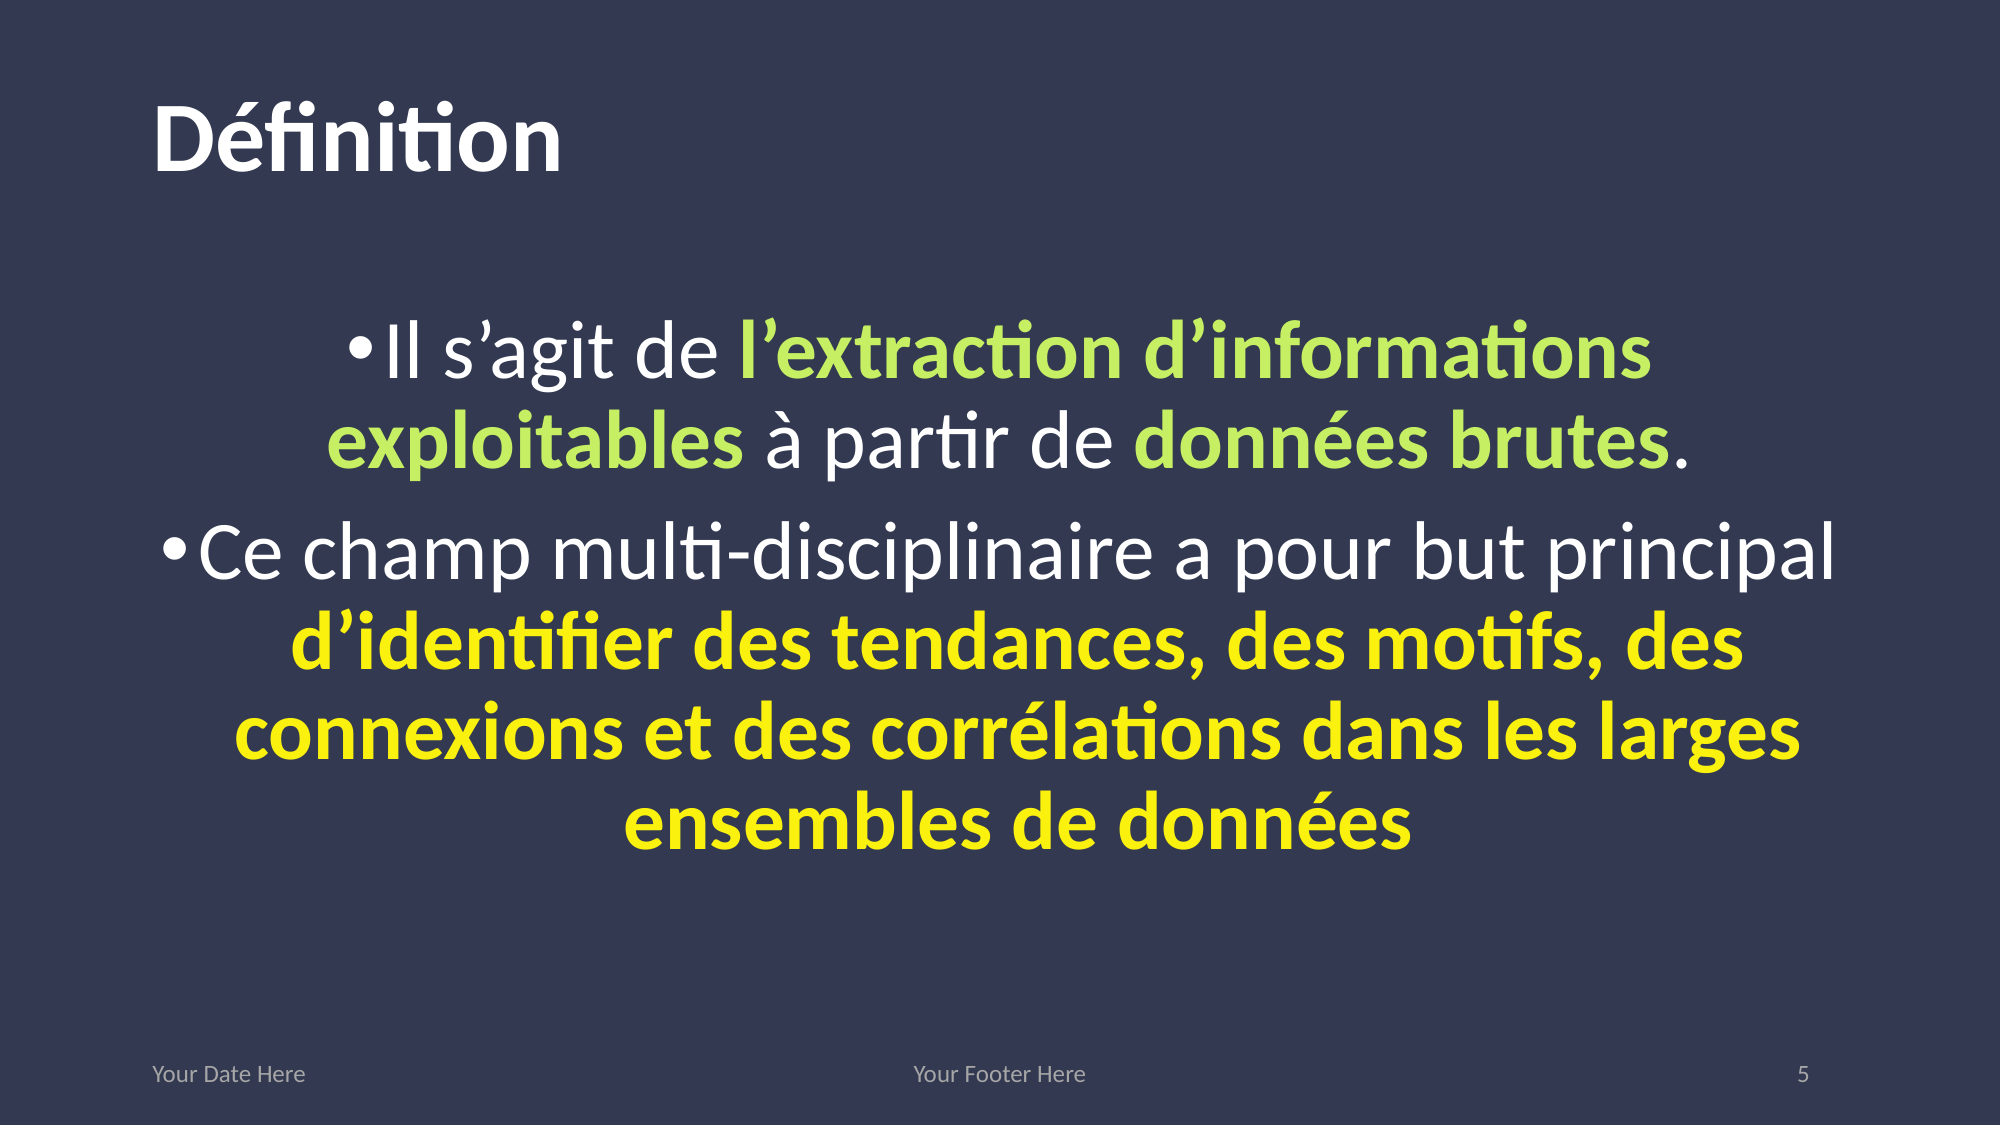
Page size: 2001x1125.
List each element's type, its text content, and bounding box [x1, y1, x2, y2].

slide_number 5 [1744, 1042, 1863, 1103]
slide_number Your Date Here [137, 1042, 588, 1103]
list Il s’agit de l’extraction d’informations exploitables à partir de données brutes. Ce champ multi-disciplinaire a pour but principal d’identifier des tendances, des motifs, des connexions et des corrélations dans les larges ensembles de données [137, 299, 1863, 1014]
title Définition [137, 46, 1863, 232]
footer Your Footer Here [662, 1042, 1338, 1103]
